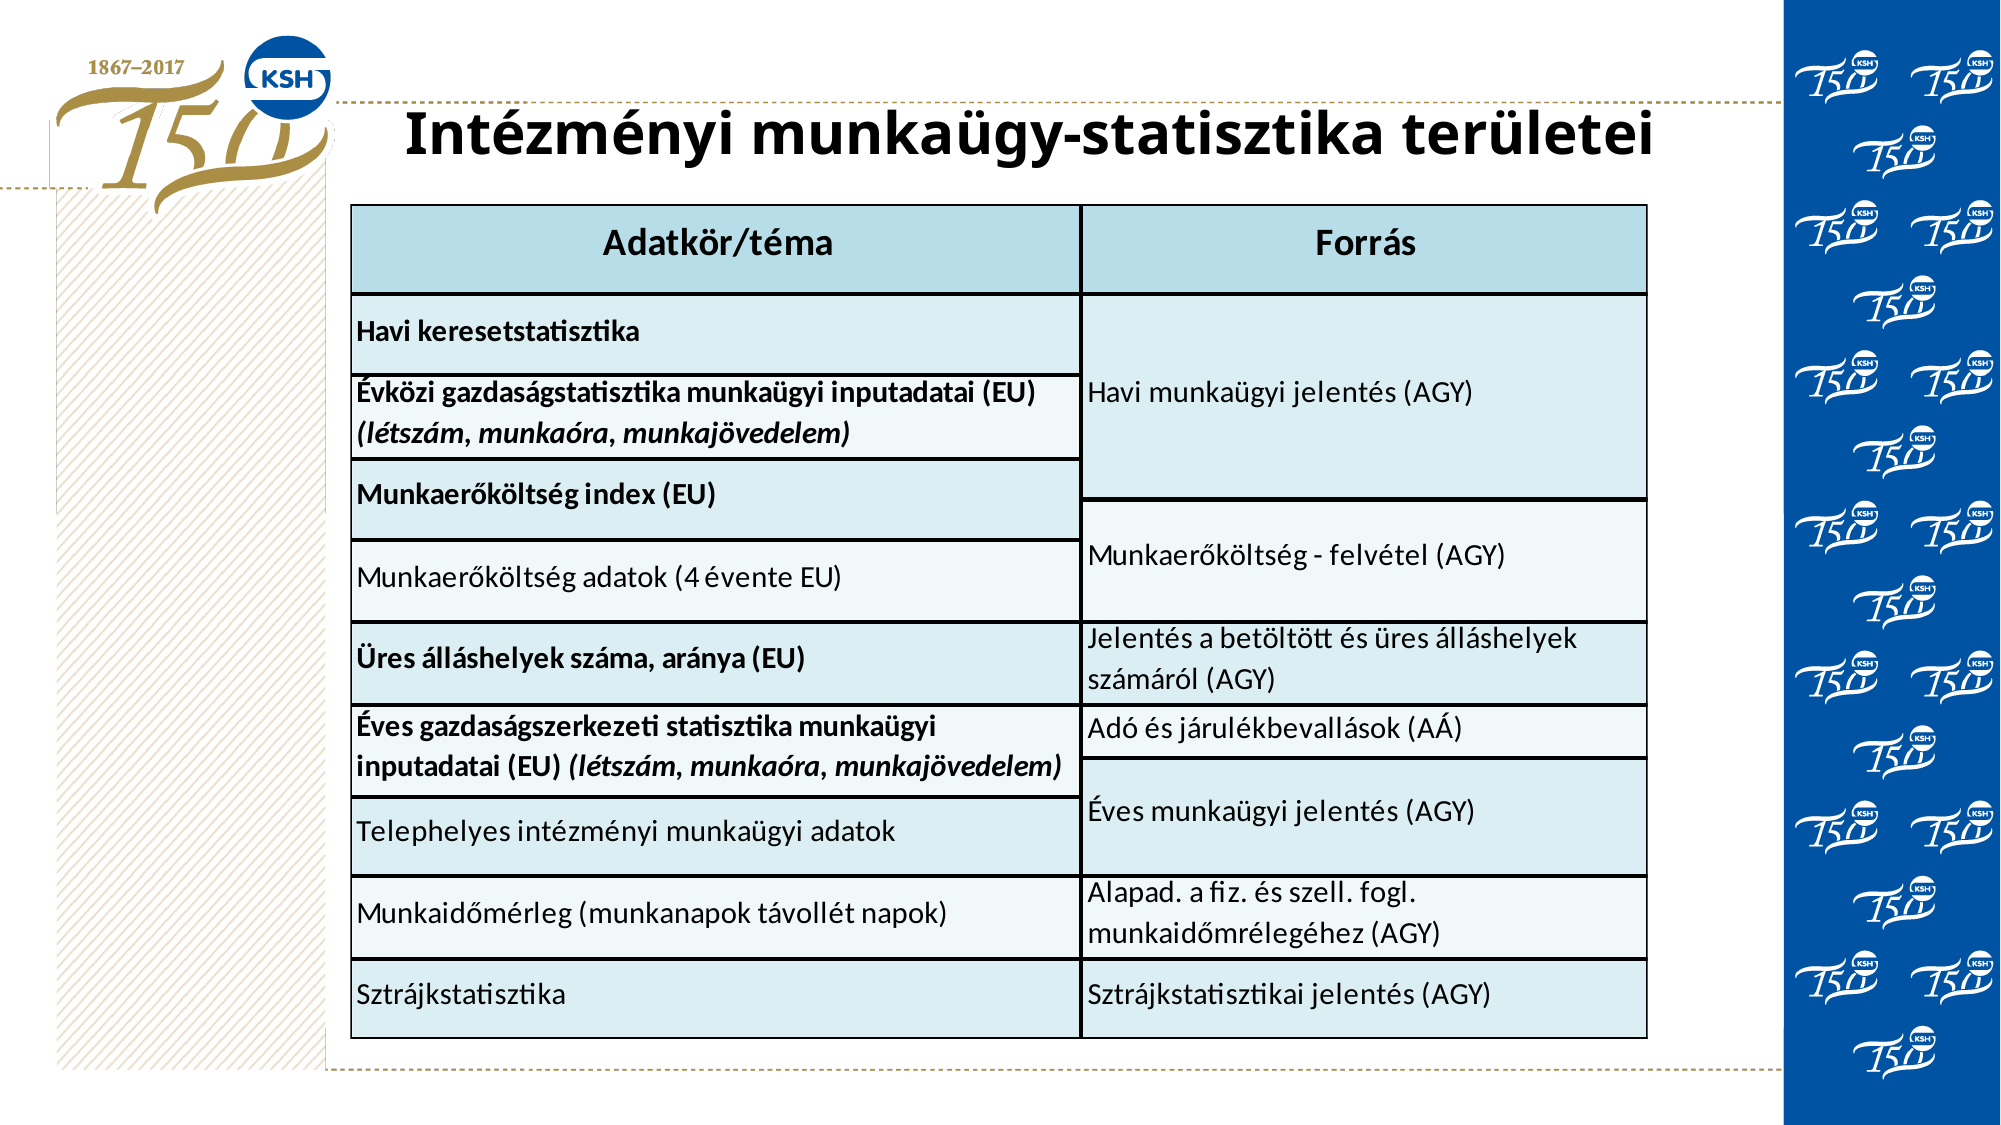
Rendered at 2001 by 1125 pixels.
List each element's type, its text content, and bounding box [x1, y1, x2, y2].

picture [0, 0, 2001, 1125]
title Intézményi munkaügy-statisztika területei [350, 66, 1711, 205]
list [350, 204, 1650, 1041]
